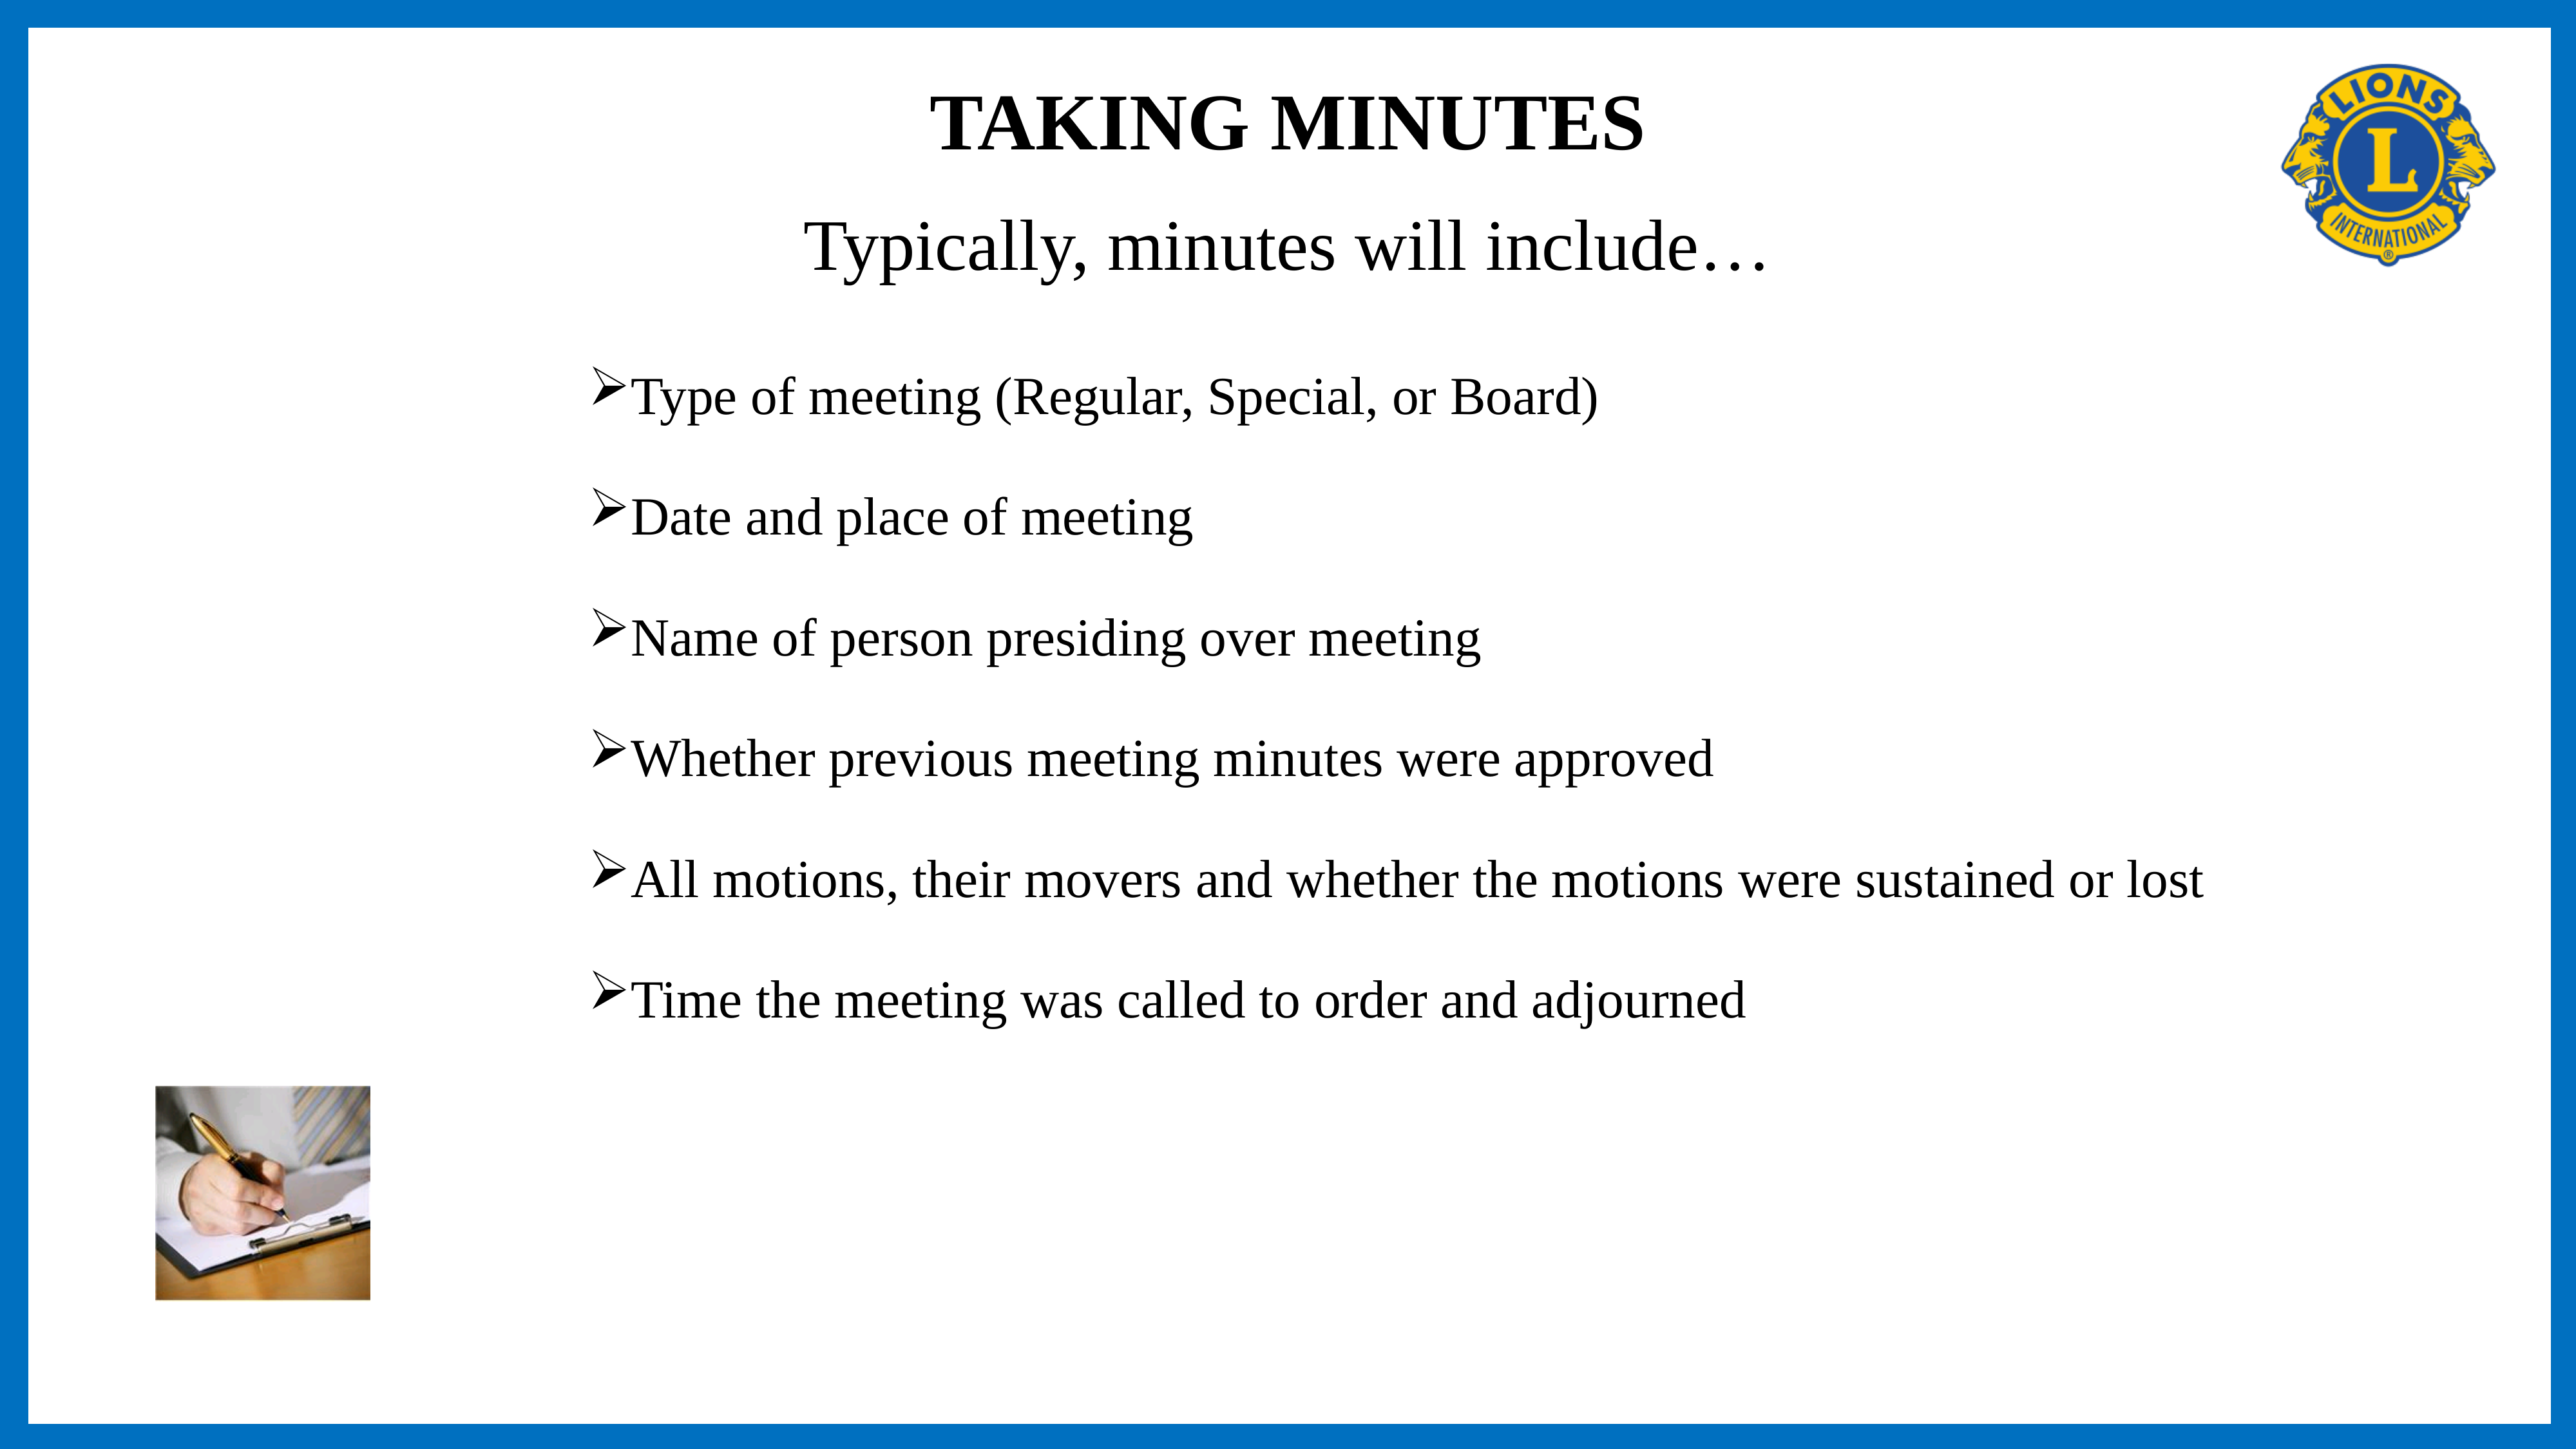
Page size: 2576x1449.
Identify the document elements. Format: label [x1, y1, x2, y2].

picture [155, 1086, 370, 1302]
picture [2279, 63, 2498, 267]
text_box [14, 13, 2566, 1439]
